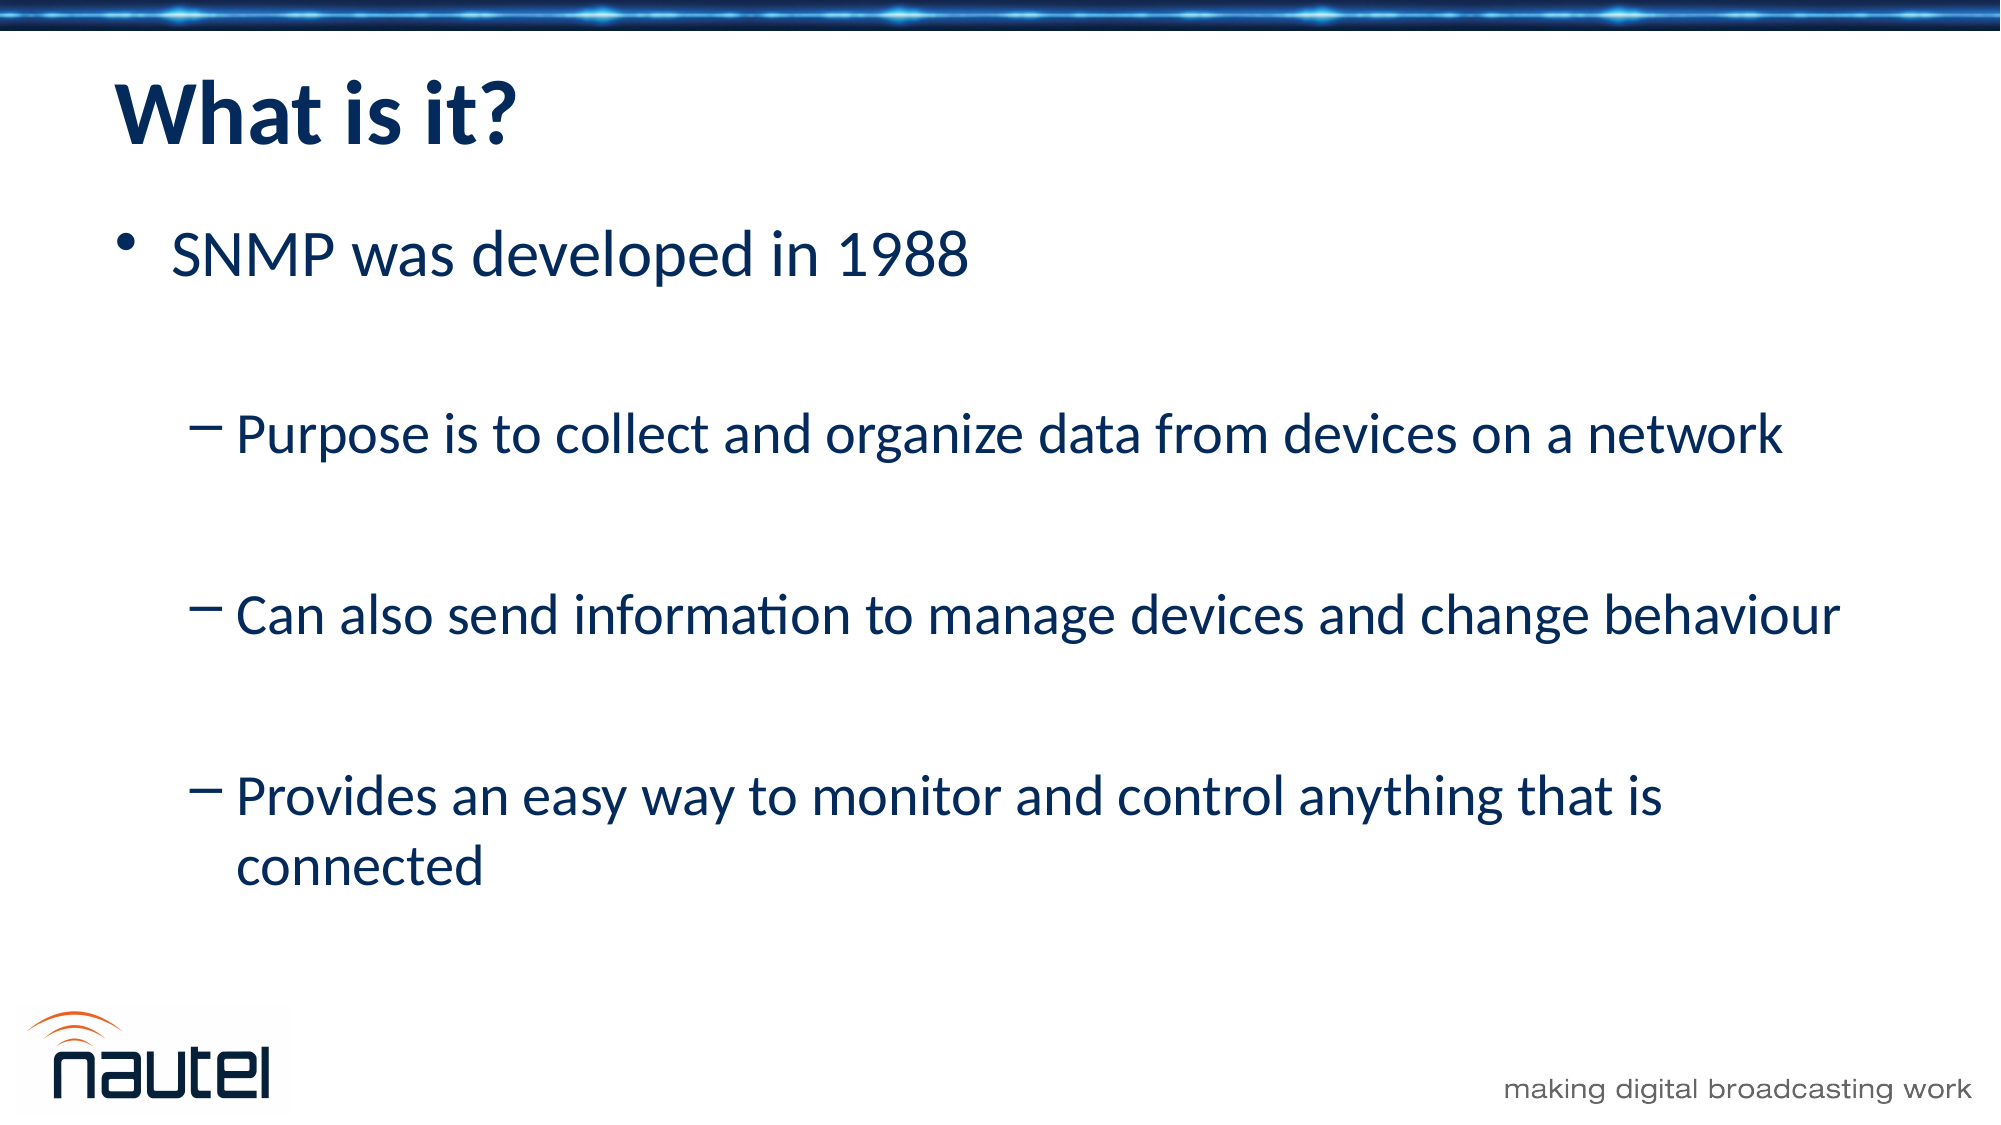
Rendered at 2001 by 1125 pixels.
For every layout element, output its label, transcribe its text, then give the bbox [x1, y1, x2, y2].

picture [1501, 1074, 1975, 1107]
title What is it? [99, 45, 1900, 202]
picture [0, 0, 2000, 31]
picture [16, 1006, 291, 1114]
list SNMP was developed in 1988 Purpose is to collect and organize data from devices on a network Can also send information to manage devices and change behaviour Provides an easy way to monitor and control anything that is connected [99, 202, 1900, 945]
